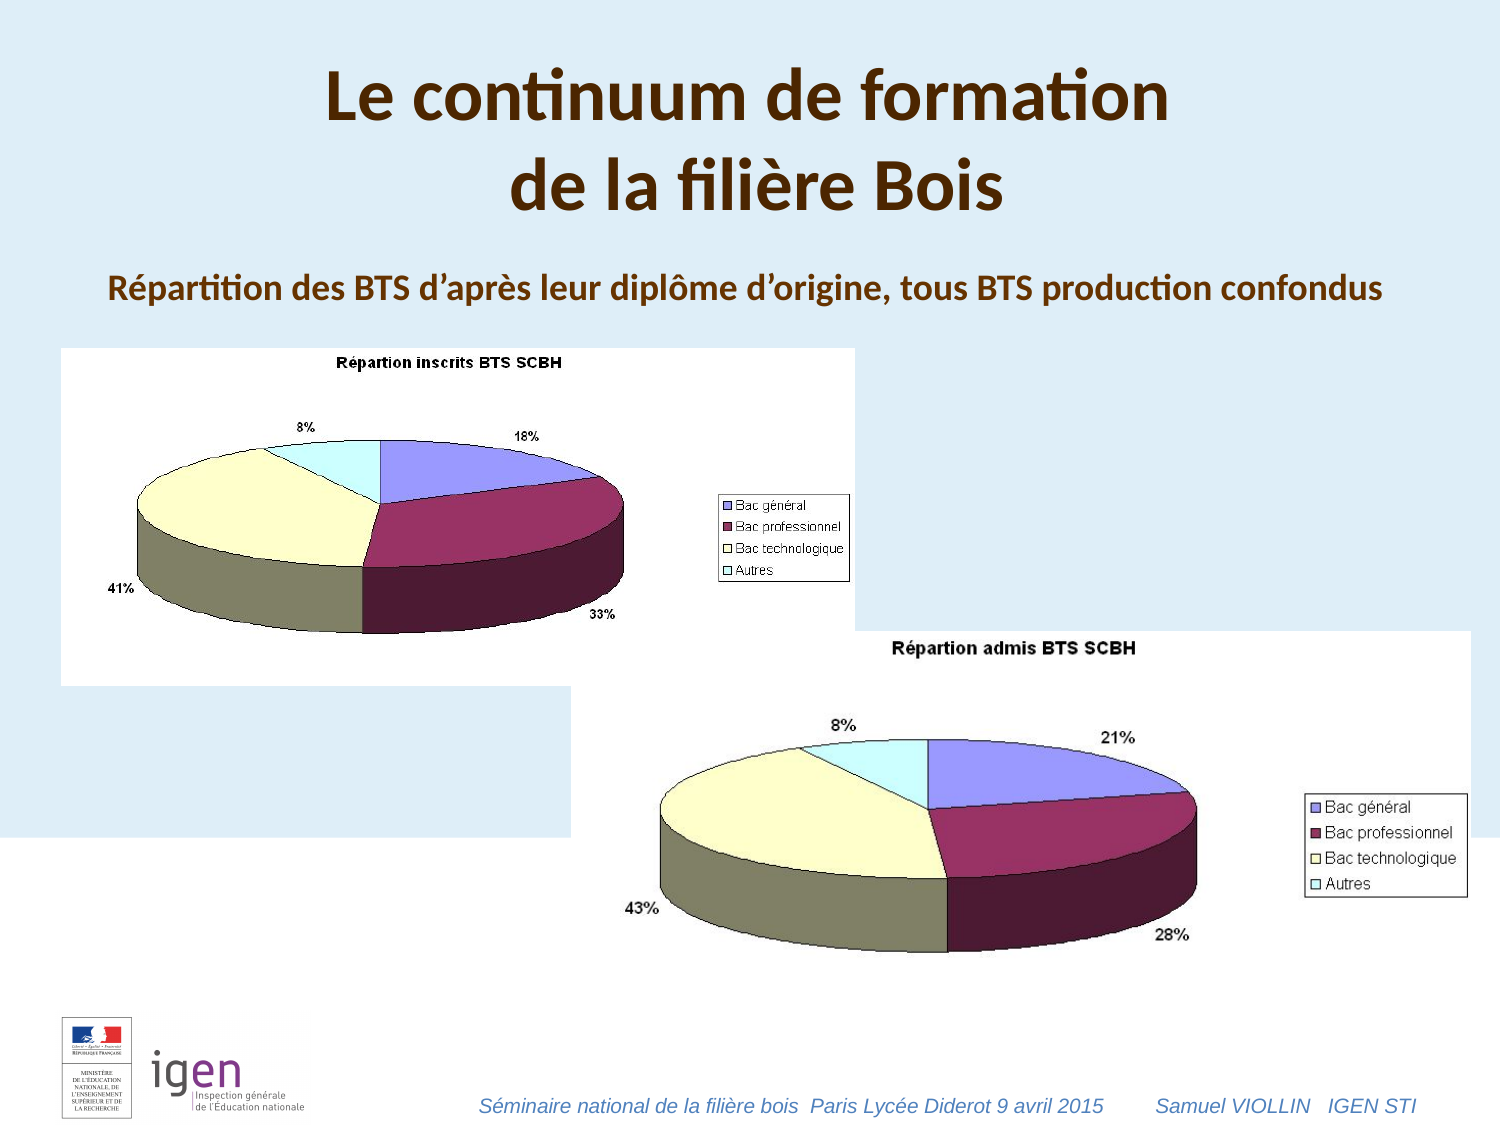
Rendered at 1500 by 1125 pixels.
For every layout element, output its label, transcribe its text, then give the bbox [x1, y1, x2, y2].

picture [55, 1010, 311, 1125]
text_box Répartition des BTS d’après leur diplôme d’origine, tous BTS production confondus [92, 243, 1475, 320]
text_box Le continuum de formation de la filière Bois [89, 38, 1425, 216]
picture [61, 347, 1471, 1014]
